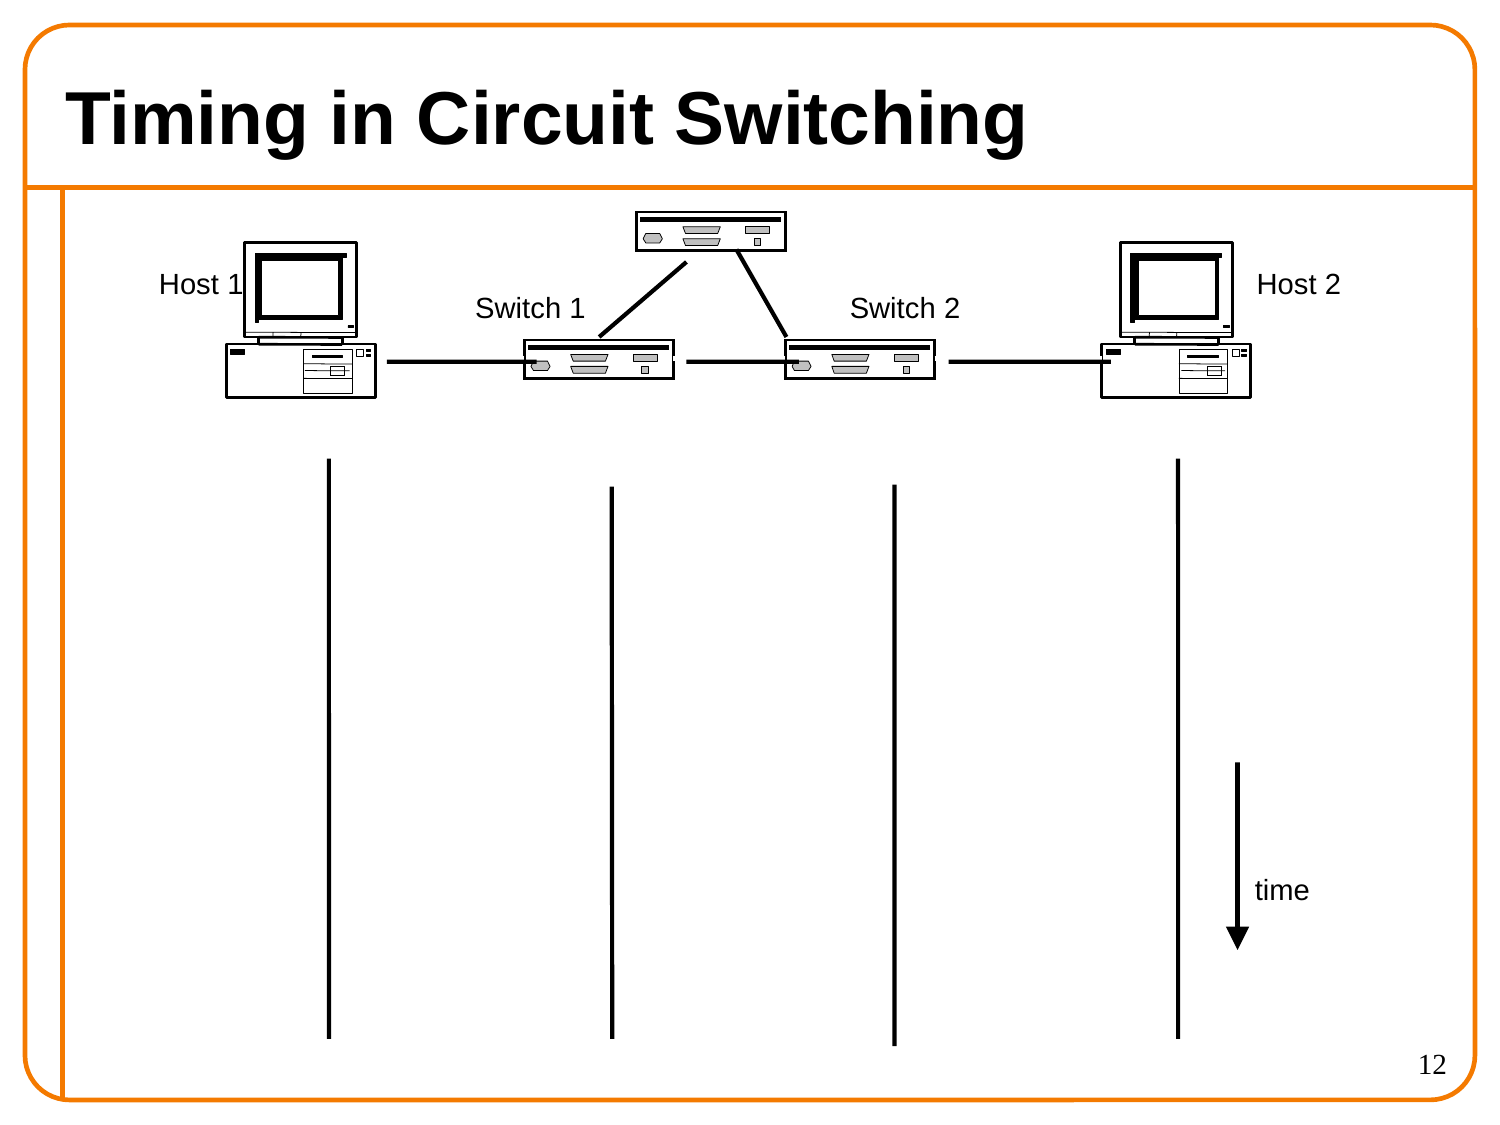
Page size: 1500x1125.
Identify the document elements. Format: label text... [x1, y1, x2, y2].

text_box [792, 361, 812, 371]
text_box [894, 357, 918, 362]
text_box Host 1 [137, 262, 266, 333]
text_box [832, 357, 868, 362]
text_box [230, 349, 245, 355]
text_box [640, 217, 781, 222]
text_box [570, 366, 609, 374]
text_box [301, 333, 357, 337]
text_box time [1239, 864, 1325, 914]
title Timing in Circuit Switching [50, 62, 1500, 175]
text_box [1120, 242, 1233, 332]
text_box [745, 226, 770, 234]
text_box Switch 2 [811, 286, 999, 357]
text_box [244, 242, 357, 332]
text_box [1178, 379, 1228, 393]
text_box Switch 1 [449, 286, 612, 357]
text_box [1178, 349, 1228, 378]
slide_number 12 [1312, 1037, 1463, 1101]
text_box [255, 253, 347, 320]
text_box [1106, 349, 1121, 355]
text_box [356, 349, 364, 357]
text_box [682, 226, 721, 234]
text_box [633, 354, 657, 362]
text_box [330, 366, 345, 376]
text_box [530, 361, 551, 371]
text_box [524, 339, 674, 379]
text_box [226, 338, 376, 398]
text_box [244, 333, 300, 337]
text_box Host 2 [1237, 262, 1361, 333]
text_box [831, 366, 869, 374]
text_box [1227, 762, 1248, 950]
text_box [1120, 333, 1149, 337]
text_box [1207, 366, 1221, 376]
text_box [636, 212, 786, 251]
text_box [903, 366, 910, 374]
text_box [1101, 338, 1251, 398]
text_box [1177, 333, 1233, 337]
text_box [682, 238, 721, 246]
text_box [641, 366, 649, 374]
text_box [789, 345, 811, 350]
text_box [571, 357, 608, 362]
text_box [612, 345, 669, 350]
text_box [303, 349, 353, 378]
text_box [754, 238, 761, 246]
text_box [1232, 349, 1240, 357]
text_box [785, 339, 935, 379]
text_box [1150, 333, 1176, 337]
text_box [643, 233, 663, 243]
text_box [1130, 253, 1222, 323]
text_box [303, 379, 353, 393]
